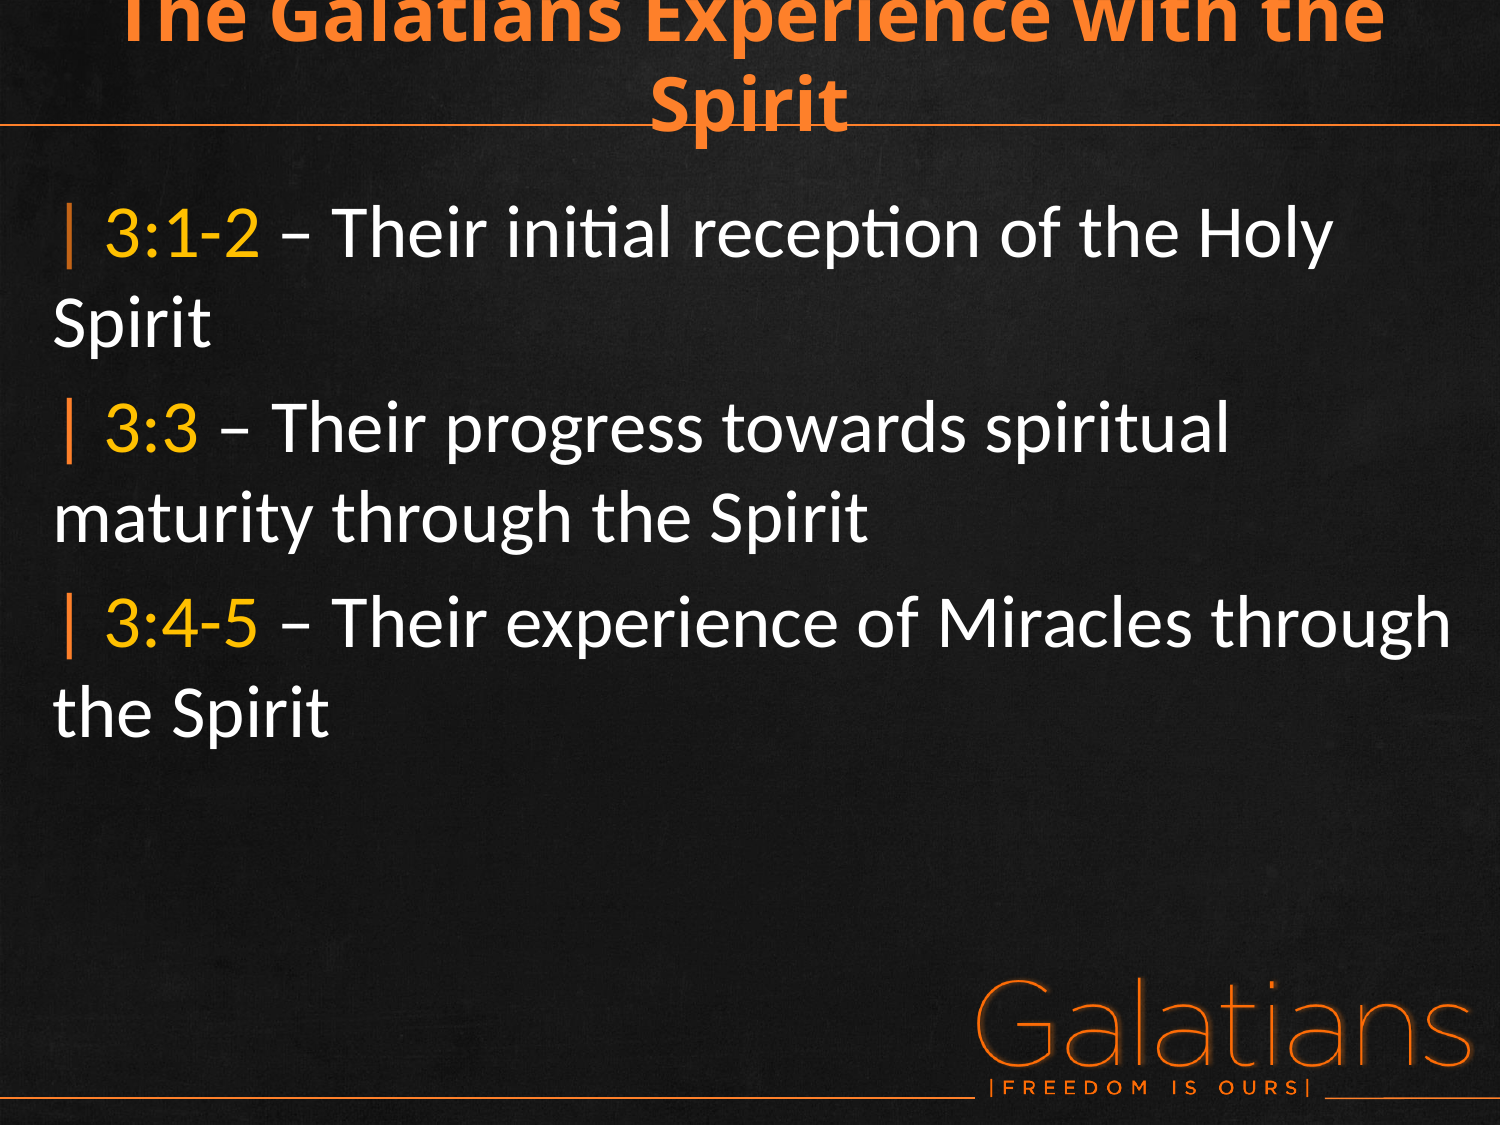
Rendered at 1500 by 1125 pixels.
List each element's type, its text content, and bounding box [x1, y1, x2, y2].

picture [0, 126, 1500, 1125]
list | 3:1-2 – Their initial reception of the Holy Spirit | 3:3 – Their progress towards spiritual maturity through the Spirit | 3:4-5 – Their experience of Miracles through the Spirit [37, 174, 1475, 1005]
title The Galatians Experience with the Spirit [75, 0, 1425, 113]
picture [0, 0, 1500, 124]
